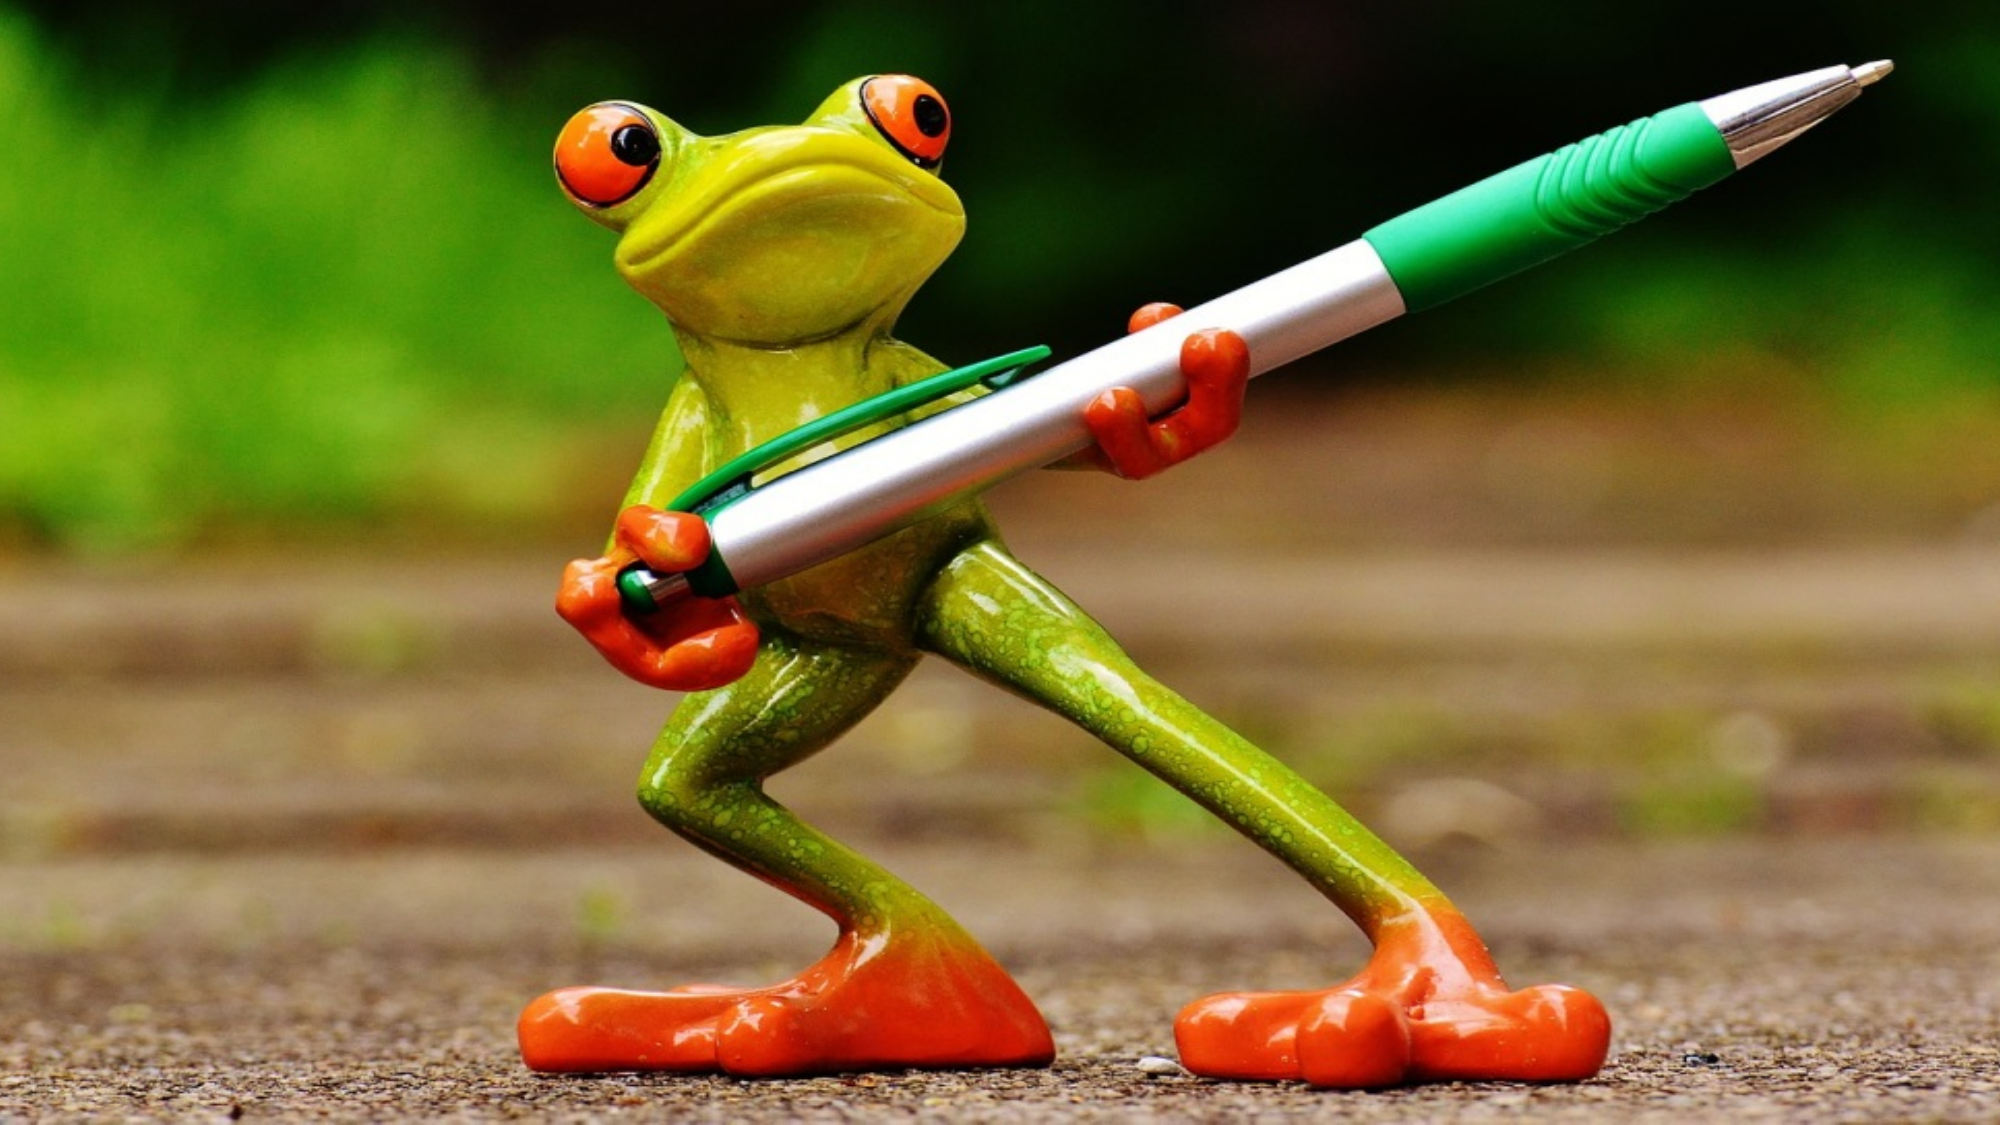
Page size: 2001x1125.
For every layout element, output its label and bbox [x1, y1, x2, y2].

list [0, 0, 2000, 1125]
